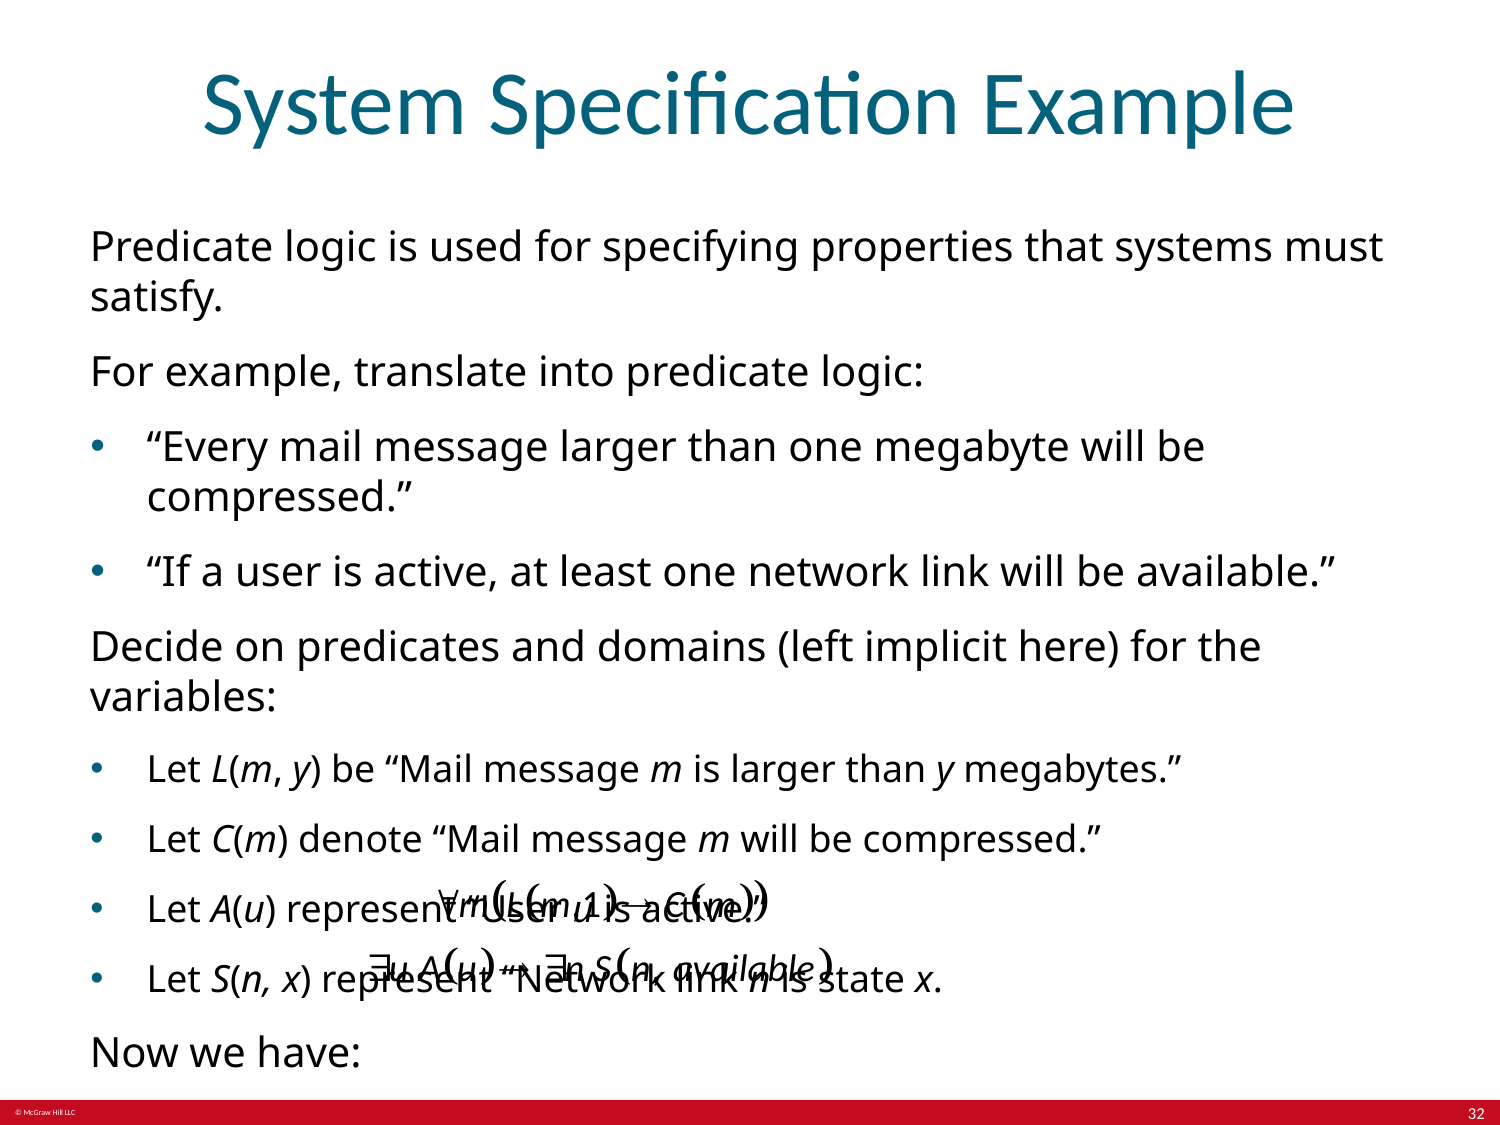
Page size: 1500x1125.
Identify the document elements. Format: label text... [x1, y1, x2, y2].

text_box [362, 874, 837, 1003]
list Predicate logic is used for specifying properties that systems must satisfy. For example, translate into predicate logic: “Every mail message larger than one megabyte will be compressed.” “If a user is active, at least one network link will be available.” Decide on predicates and domains (left implicit here) for the variables: Let L(m, y) be “Mail message m is larger than y megabytes.” Let C(m) denote “Mail message m will be compressed.” Let A(u) represent “User u is active.” Let S(n, x) represent “Network link n is state x. Now we have: [75, 212, 1434, 1050]
text_box 32 [1424, 1099, 1500, 1125]
title System Specification Example [0, 0, 1500, 195]
